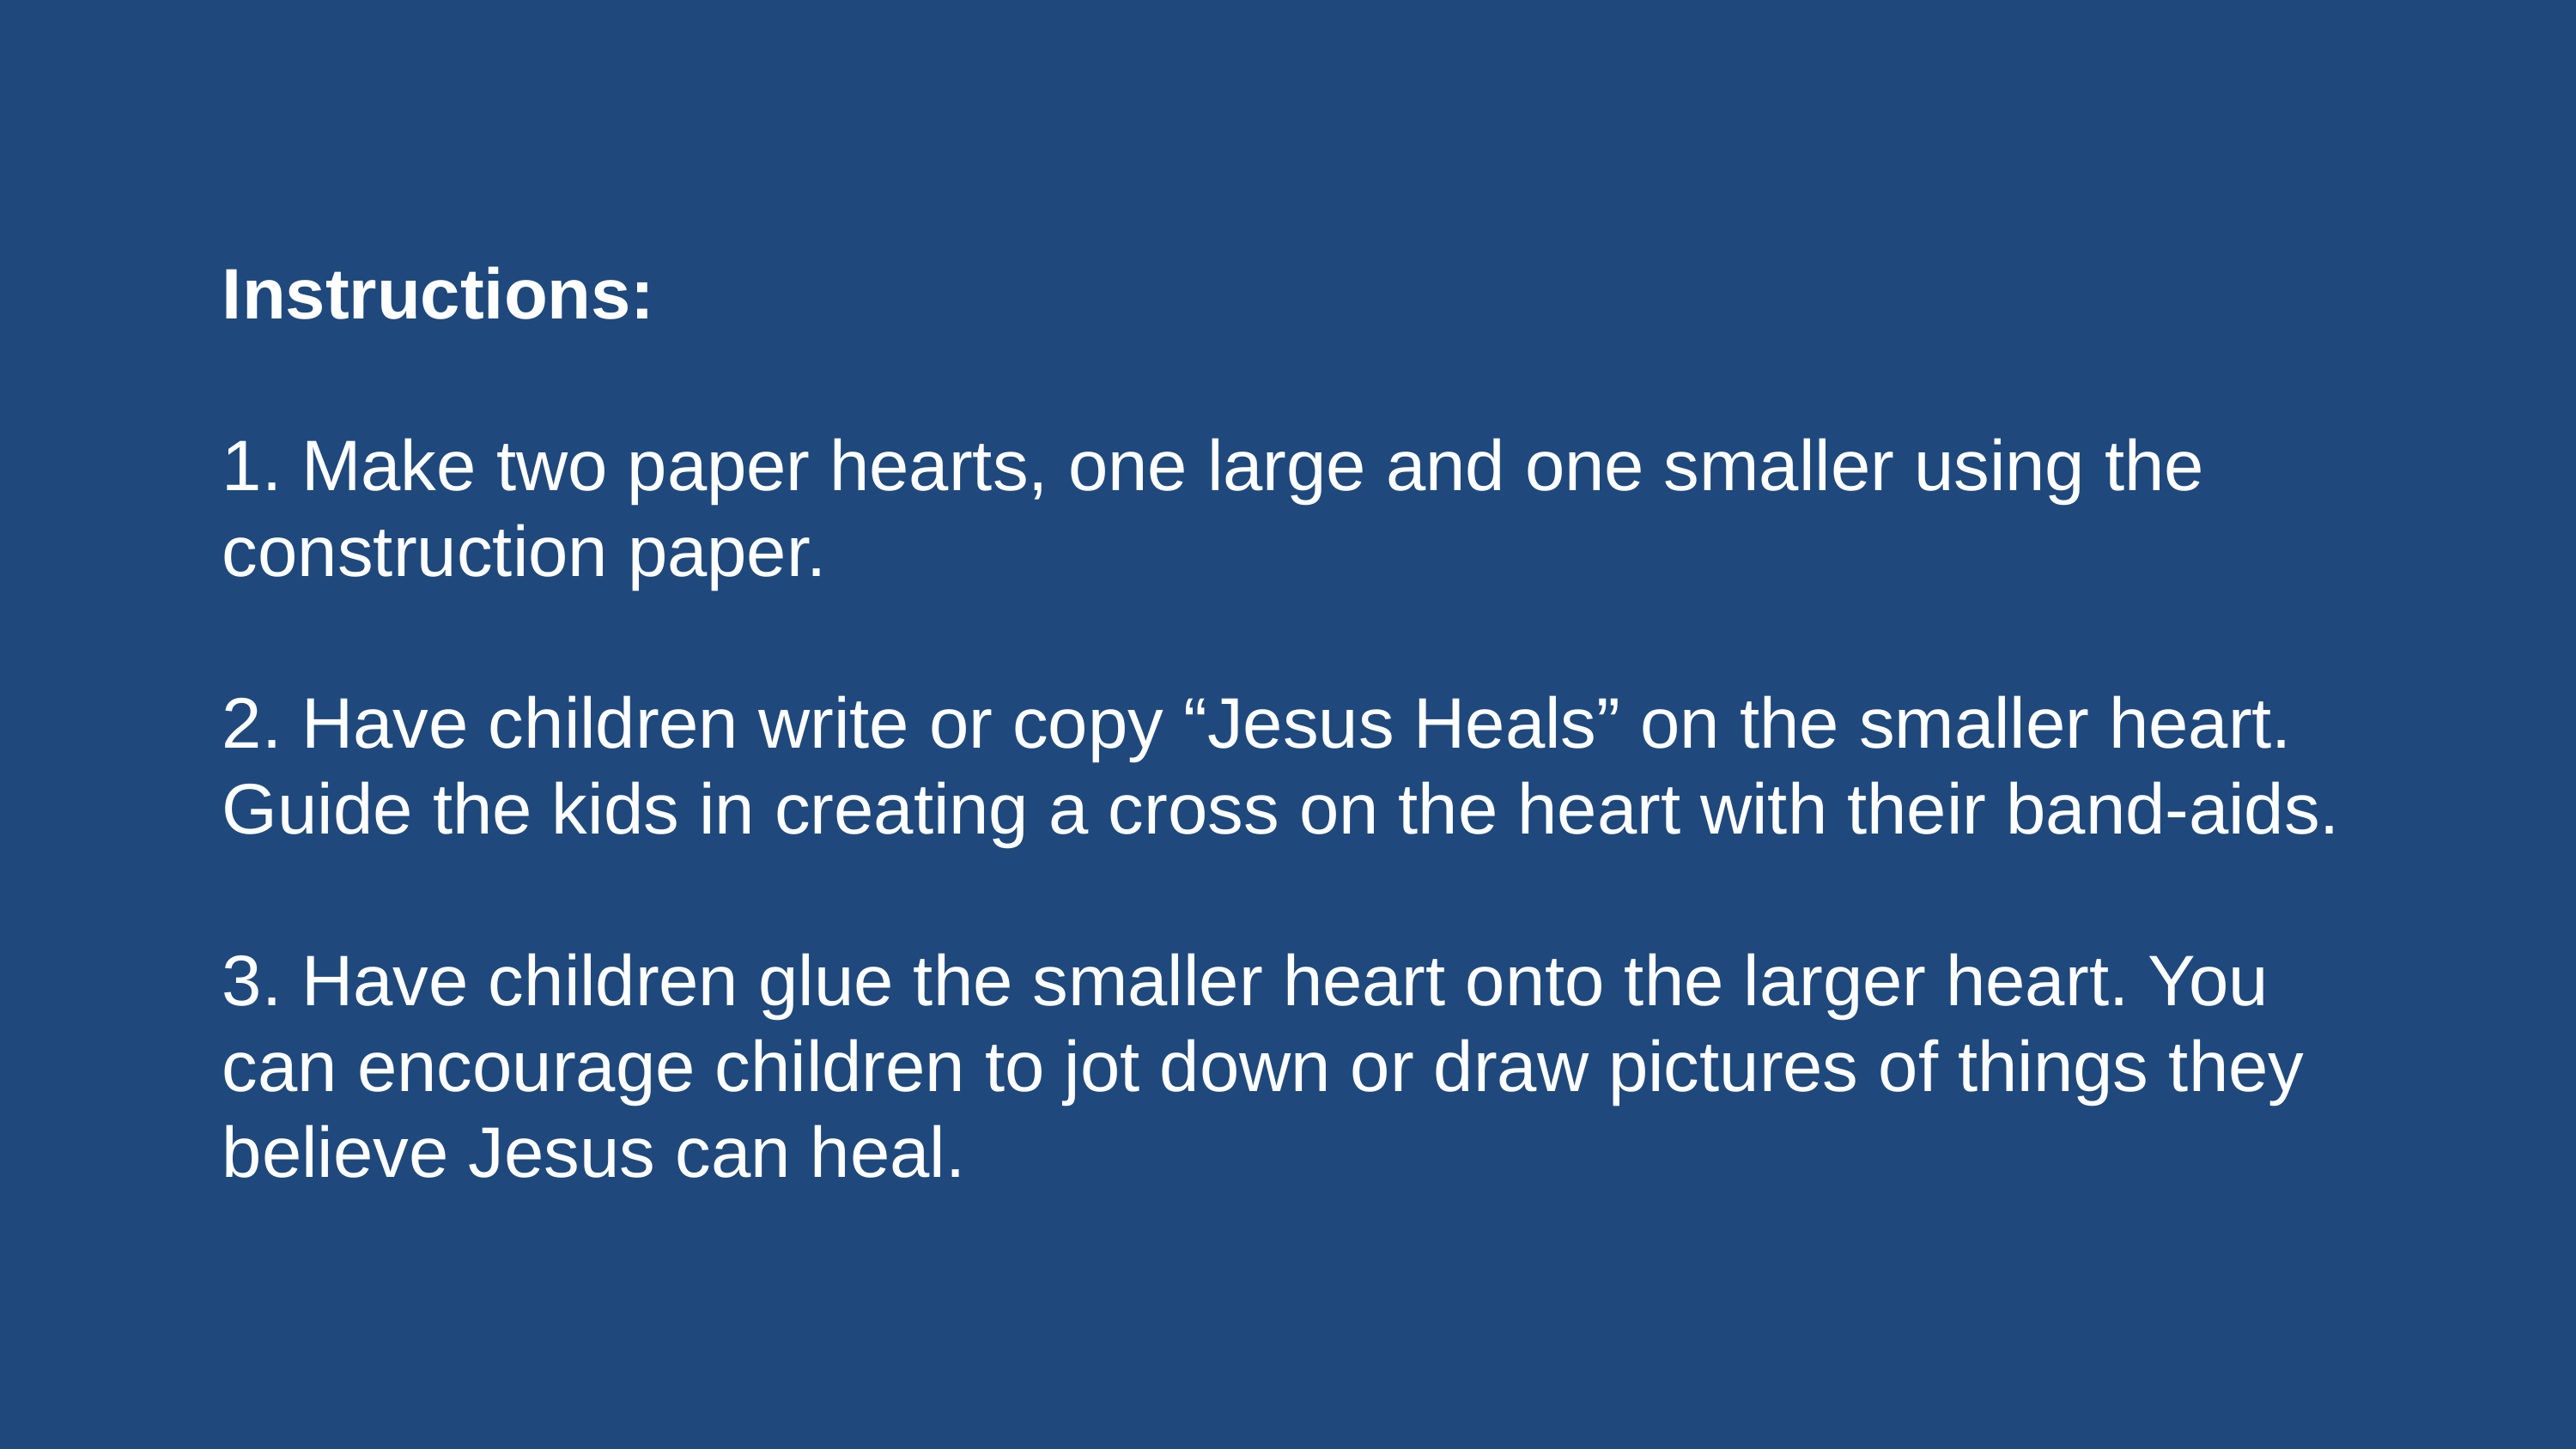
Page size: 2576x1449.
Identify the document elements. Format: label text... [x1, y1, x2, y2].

text_box Instructions: 1. Make two paper hearts, one large and one smaller using the construction paper. 2. Have children write or copy “Jesus Heals” on the smaller heart. Guide the kids in creating a cross on the heart with their band-aids. 3. Have children glue the smaller heart onto the larger heart. You can encourage children to jot down or draw pictures of things they believe Jesus can heal. [203, 238, 2373, 1202]
